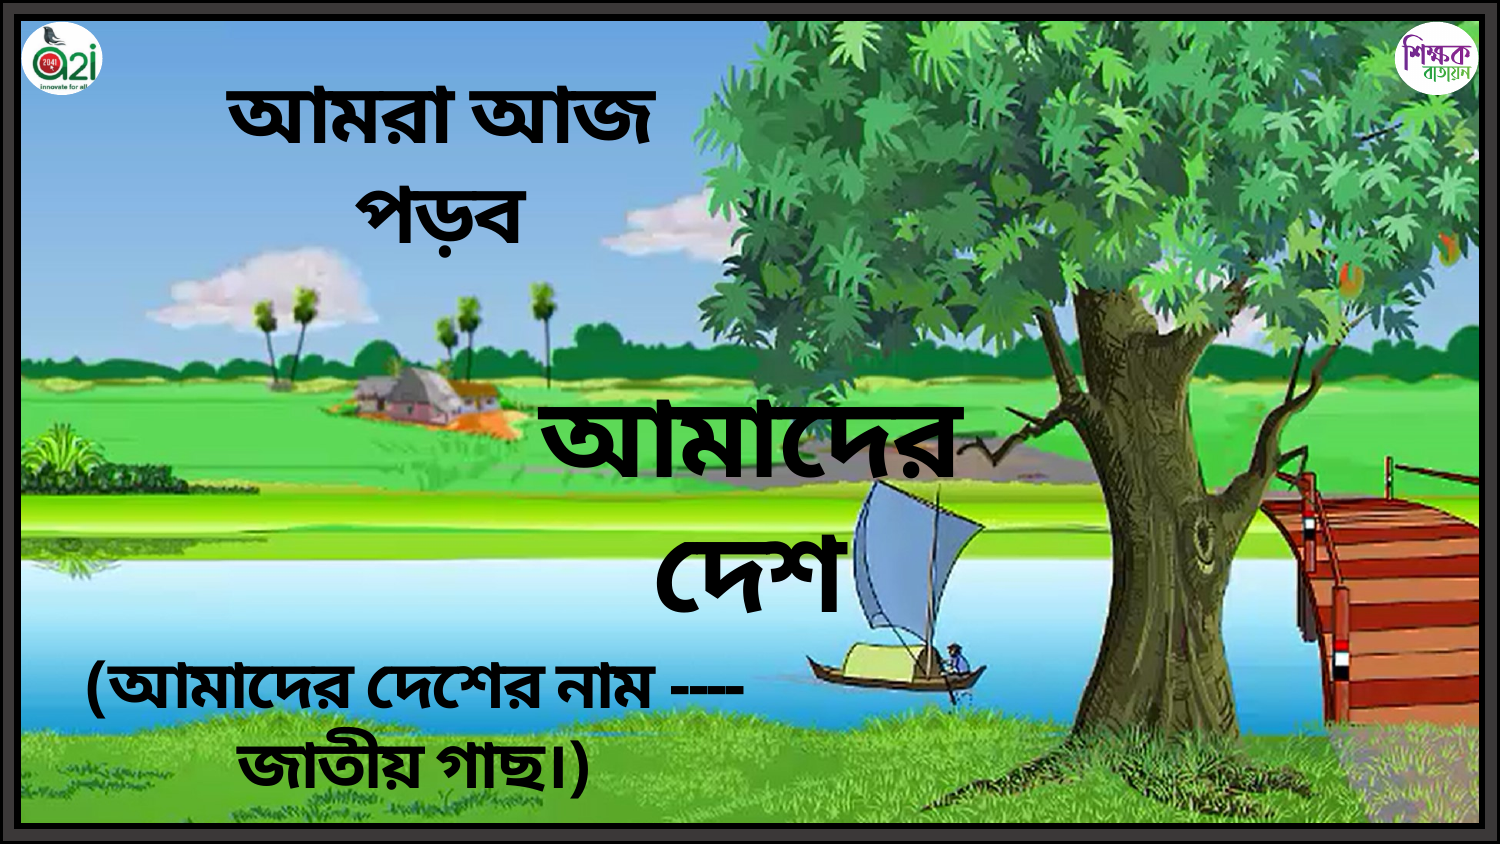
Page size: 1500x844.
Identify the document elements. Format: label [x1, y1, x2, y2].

picture [12, 15, 1488, 827]
text_box [0, 0, 1500, 844]
